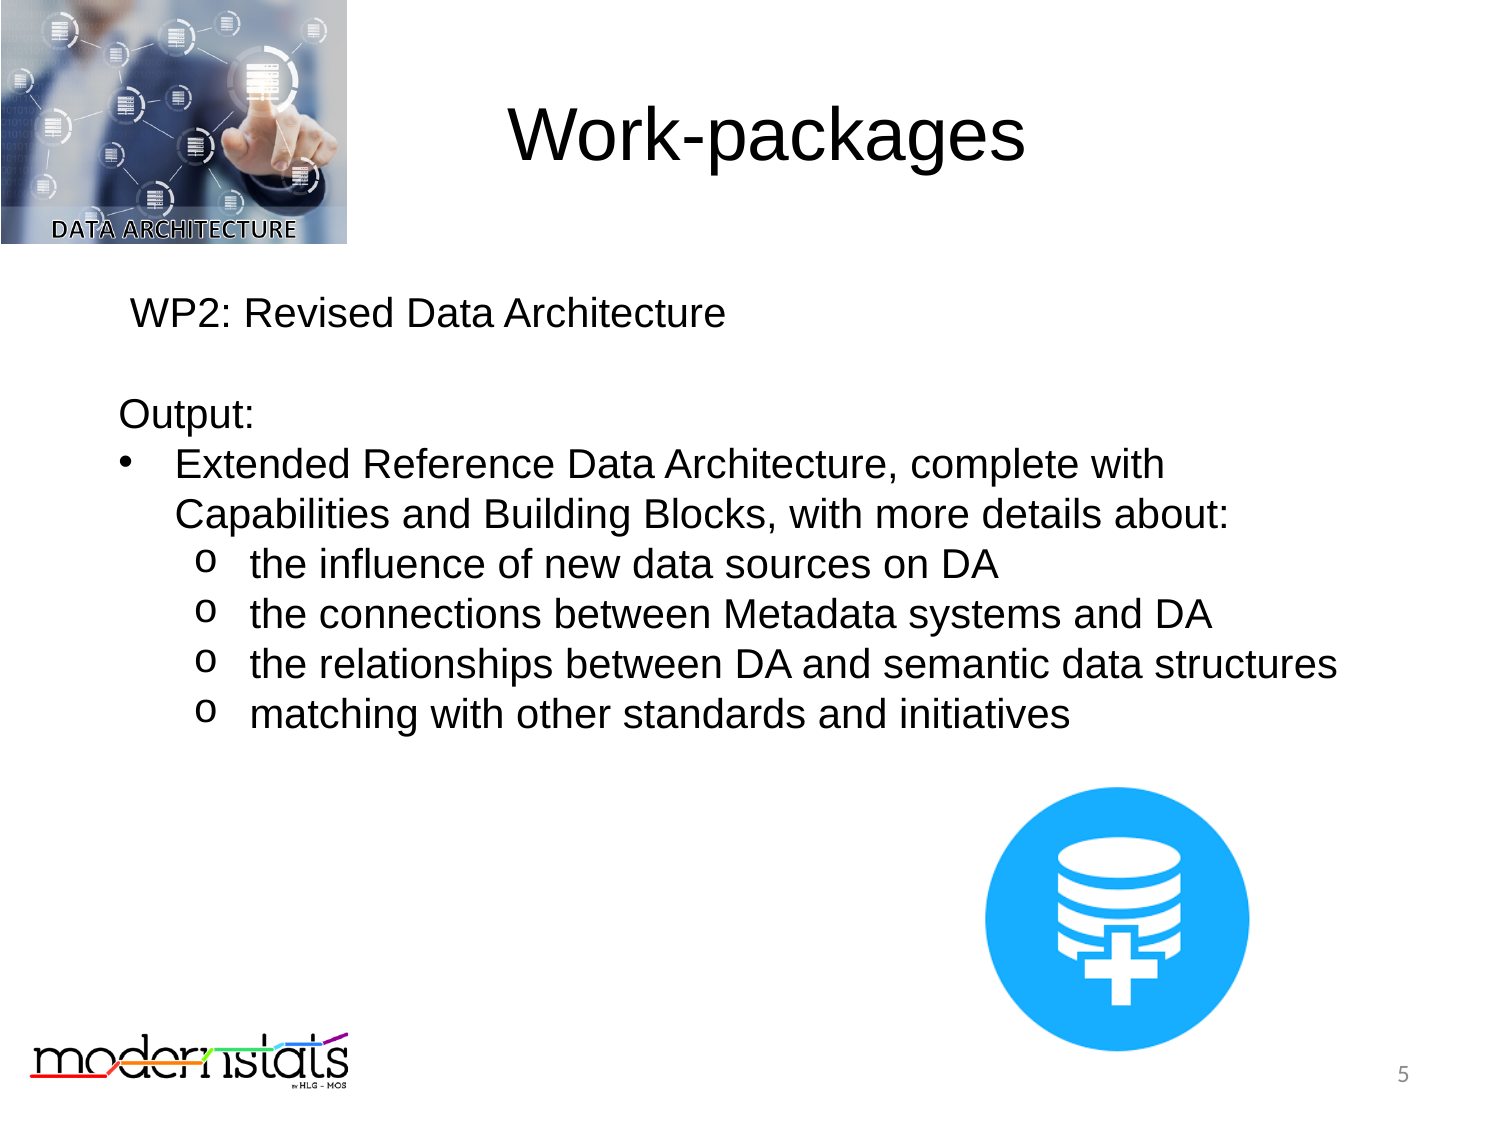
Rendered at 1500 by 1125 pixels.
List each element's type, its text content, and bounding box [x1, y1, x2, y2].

picture [974, 771, 1261, 1059]
picture [0, 0, 347, 244]
picture [29, 1028, 349, 1091]
text_box Work-packages [100, 78, 1435, 183]
text_box WP2: Revised Data Architecture Output: Extended Reference Data Architecture, complete with Capabilities and Building Blocks, with more details about: the influence of new data sources on DA the connections between Metadata systems and DA the relationships between DA and semantic data structures matching with other standards and initiatives [103, 278, 1391, 939]
text_box 5 [1074, 1042, 1425, 1103]
